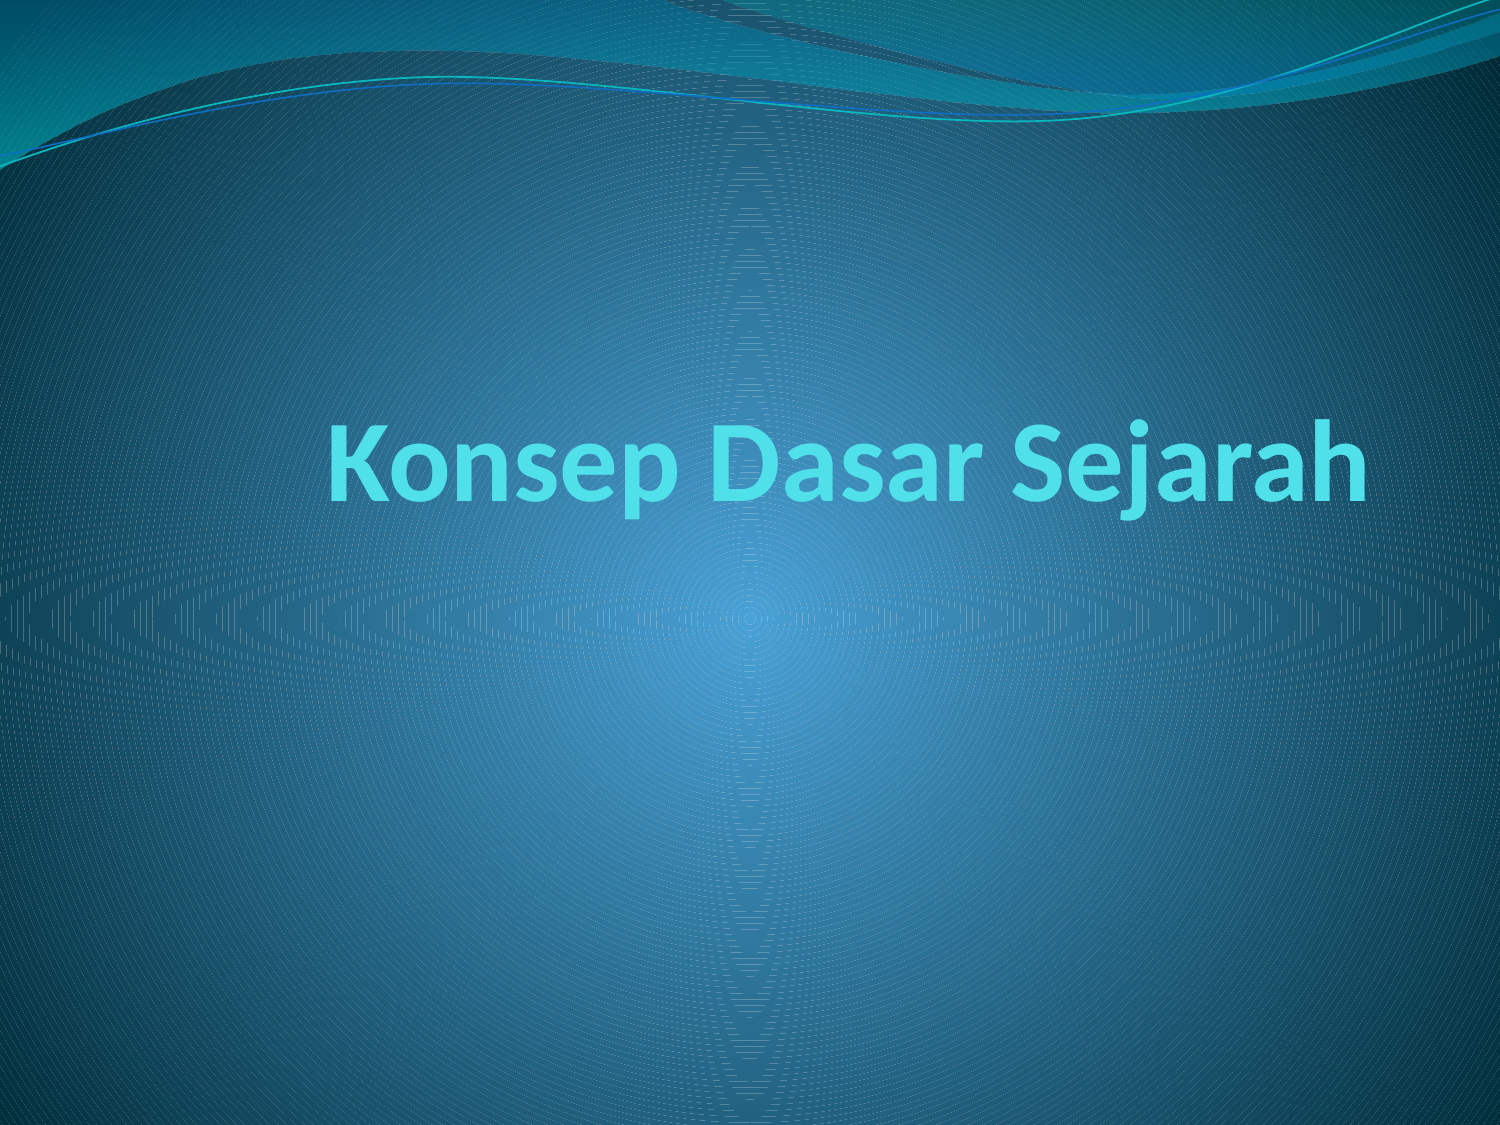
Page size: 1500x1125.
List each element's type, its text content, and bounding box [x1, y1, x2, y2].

title Konsep Dasar Sejarah [87, 224, 1376, 525]
